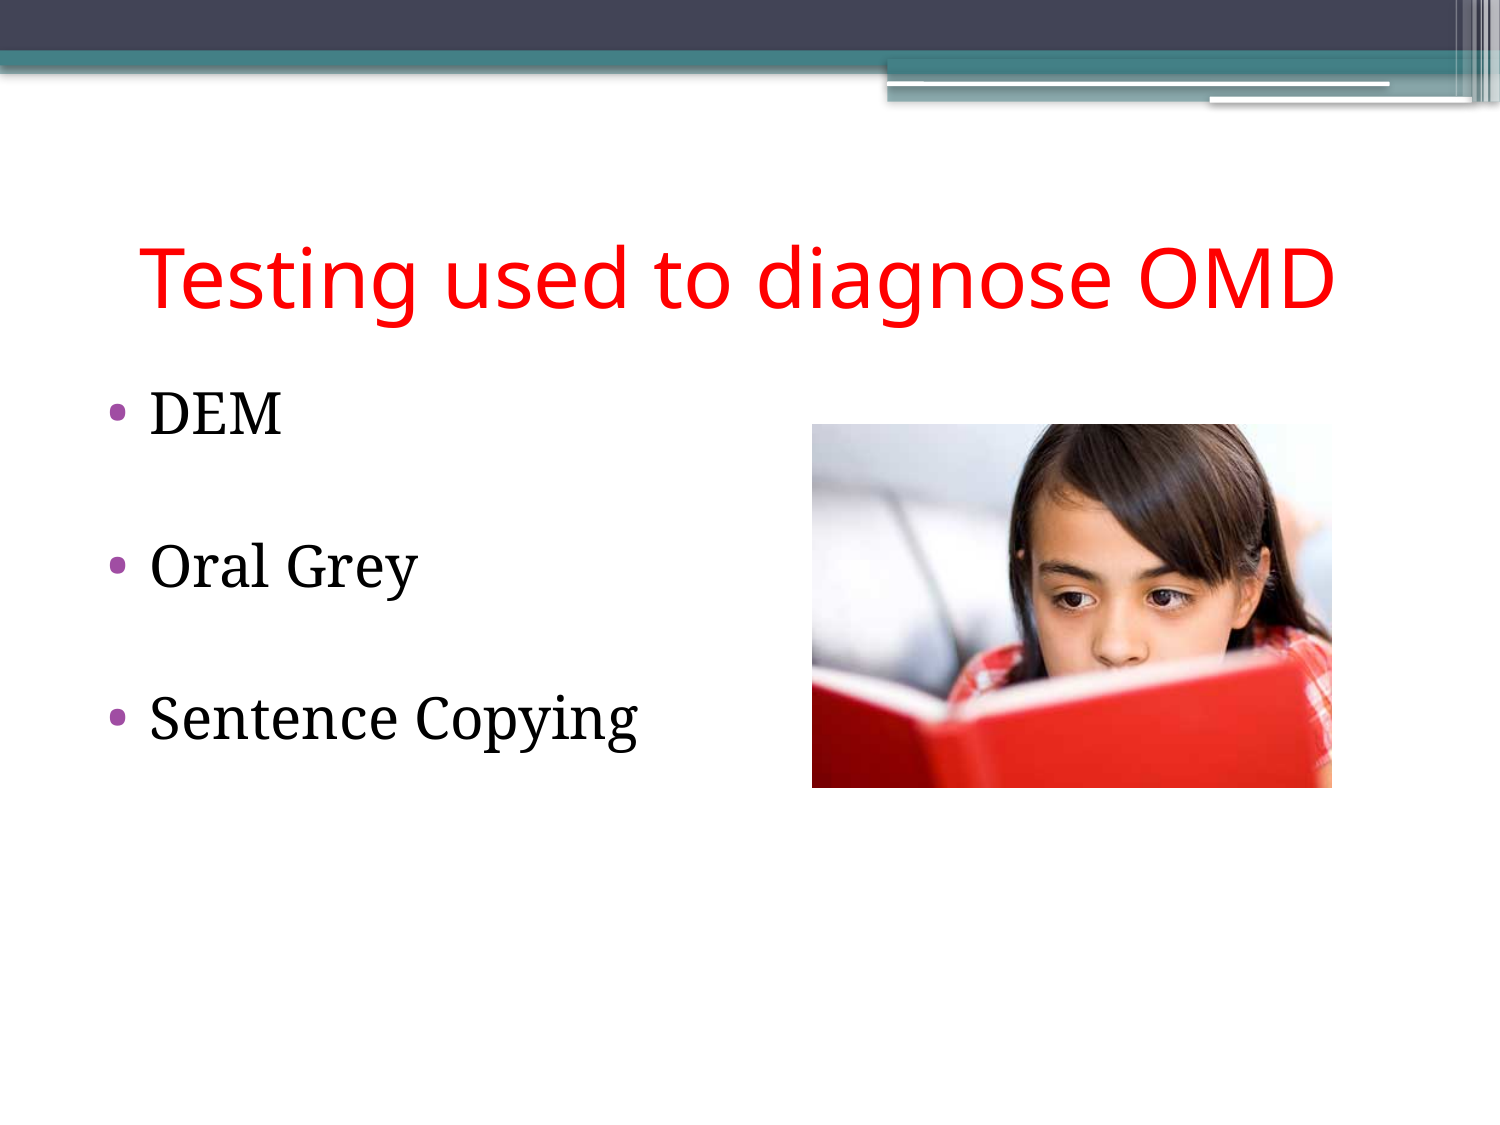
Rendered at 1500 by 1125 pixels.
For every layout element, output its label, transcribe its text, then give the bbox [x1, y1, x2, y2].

title Testing used to diagnose OMD [75, 187, 1425, 363]
picture [812, 424, 1333, 788]
list DEM Oral Grey Sentence Copying [75, 368, 1425, 1079]
